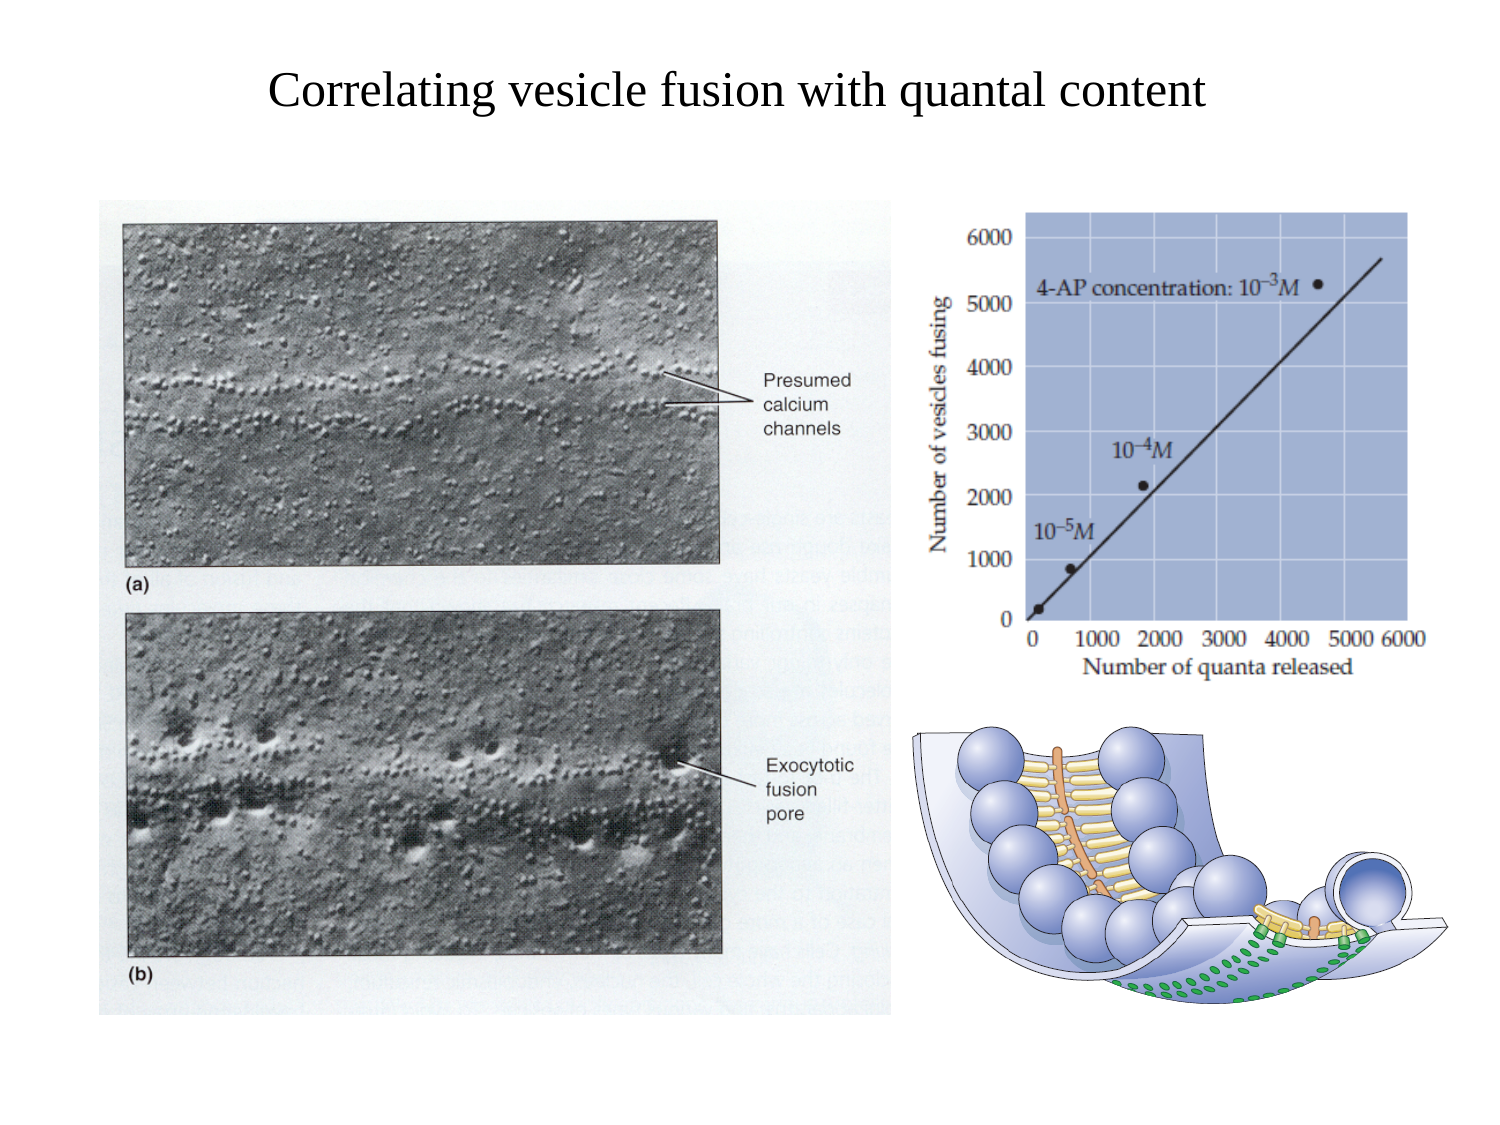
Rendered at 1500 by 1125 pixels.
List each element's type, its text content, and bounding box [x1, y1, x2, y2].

picture [99, 200, 892, 1016]
picture [916, 195, 1456, 685]
picture [896, 725, 1458, 1017]
text_box Correlating vesicle fusion with quantal content [99, 49, 1375, 124]
